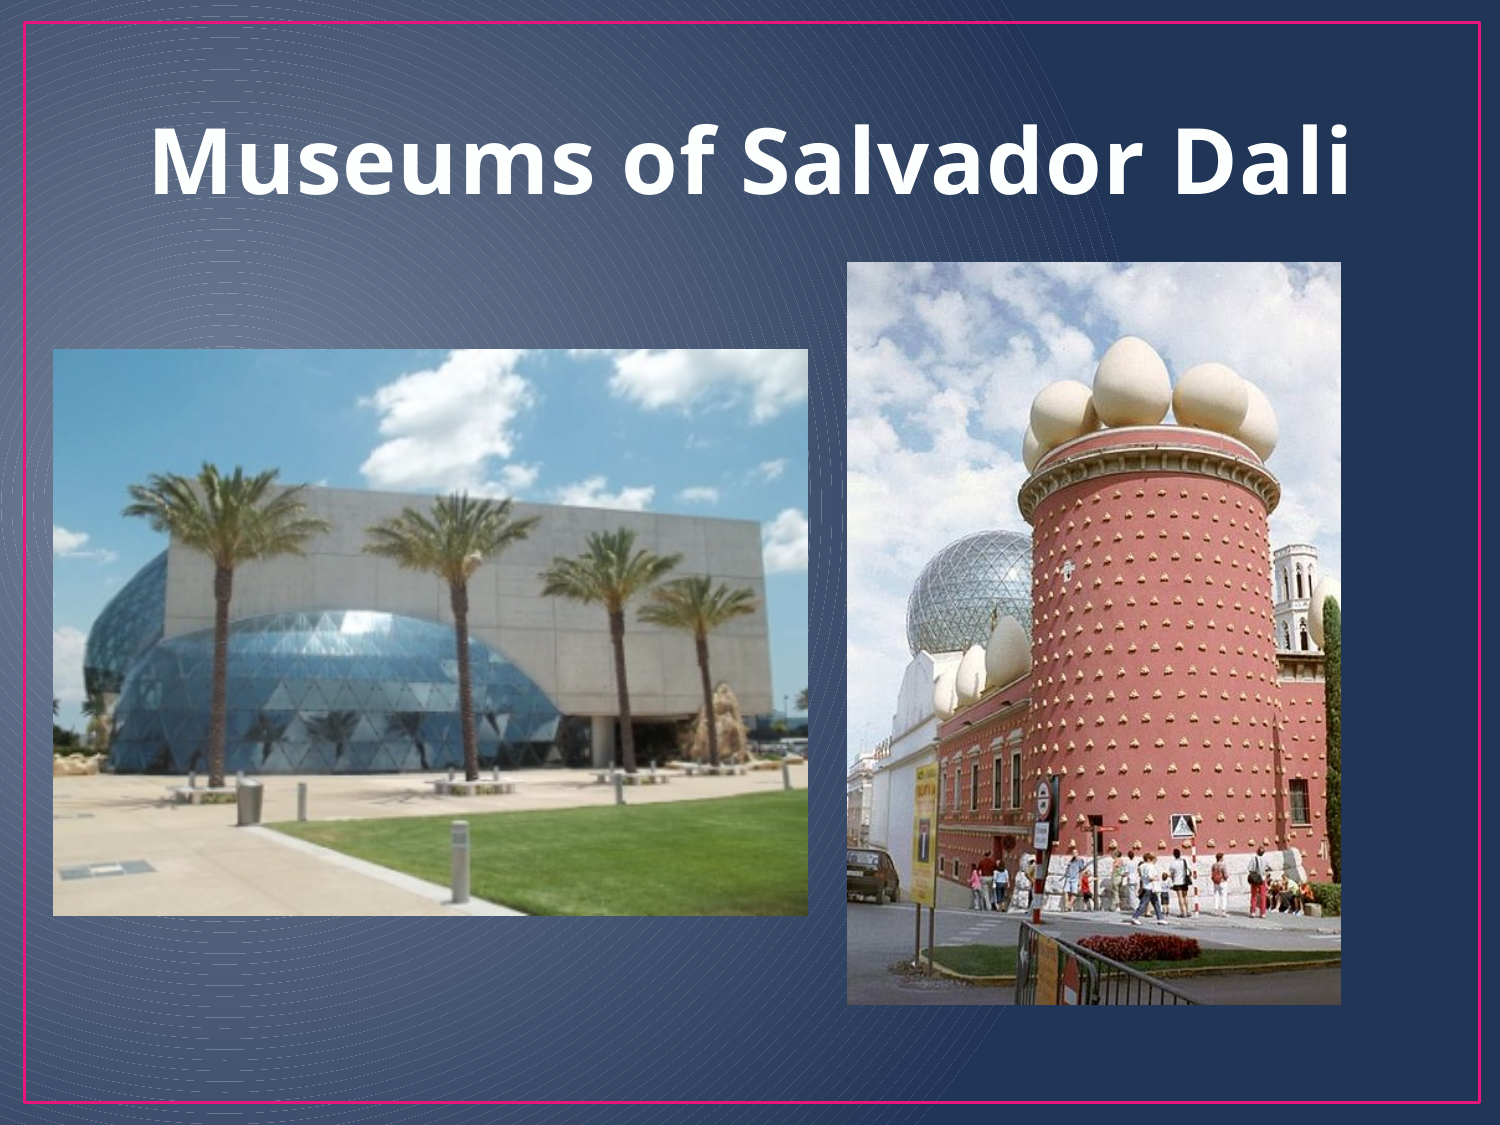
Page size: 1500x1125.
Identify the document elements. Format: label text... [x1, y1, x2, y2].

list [52, 349, 808, 916]
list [846, 262, 1341, 1006]
title Museums of Salvador Dali [76, 66, 1427, 221]
